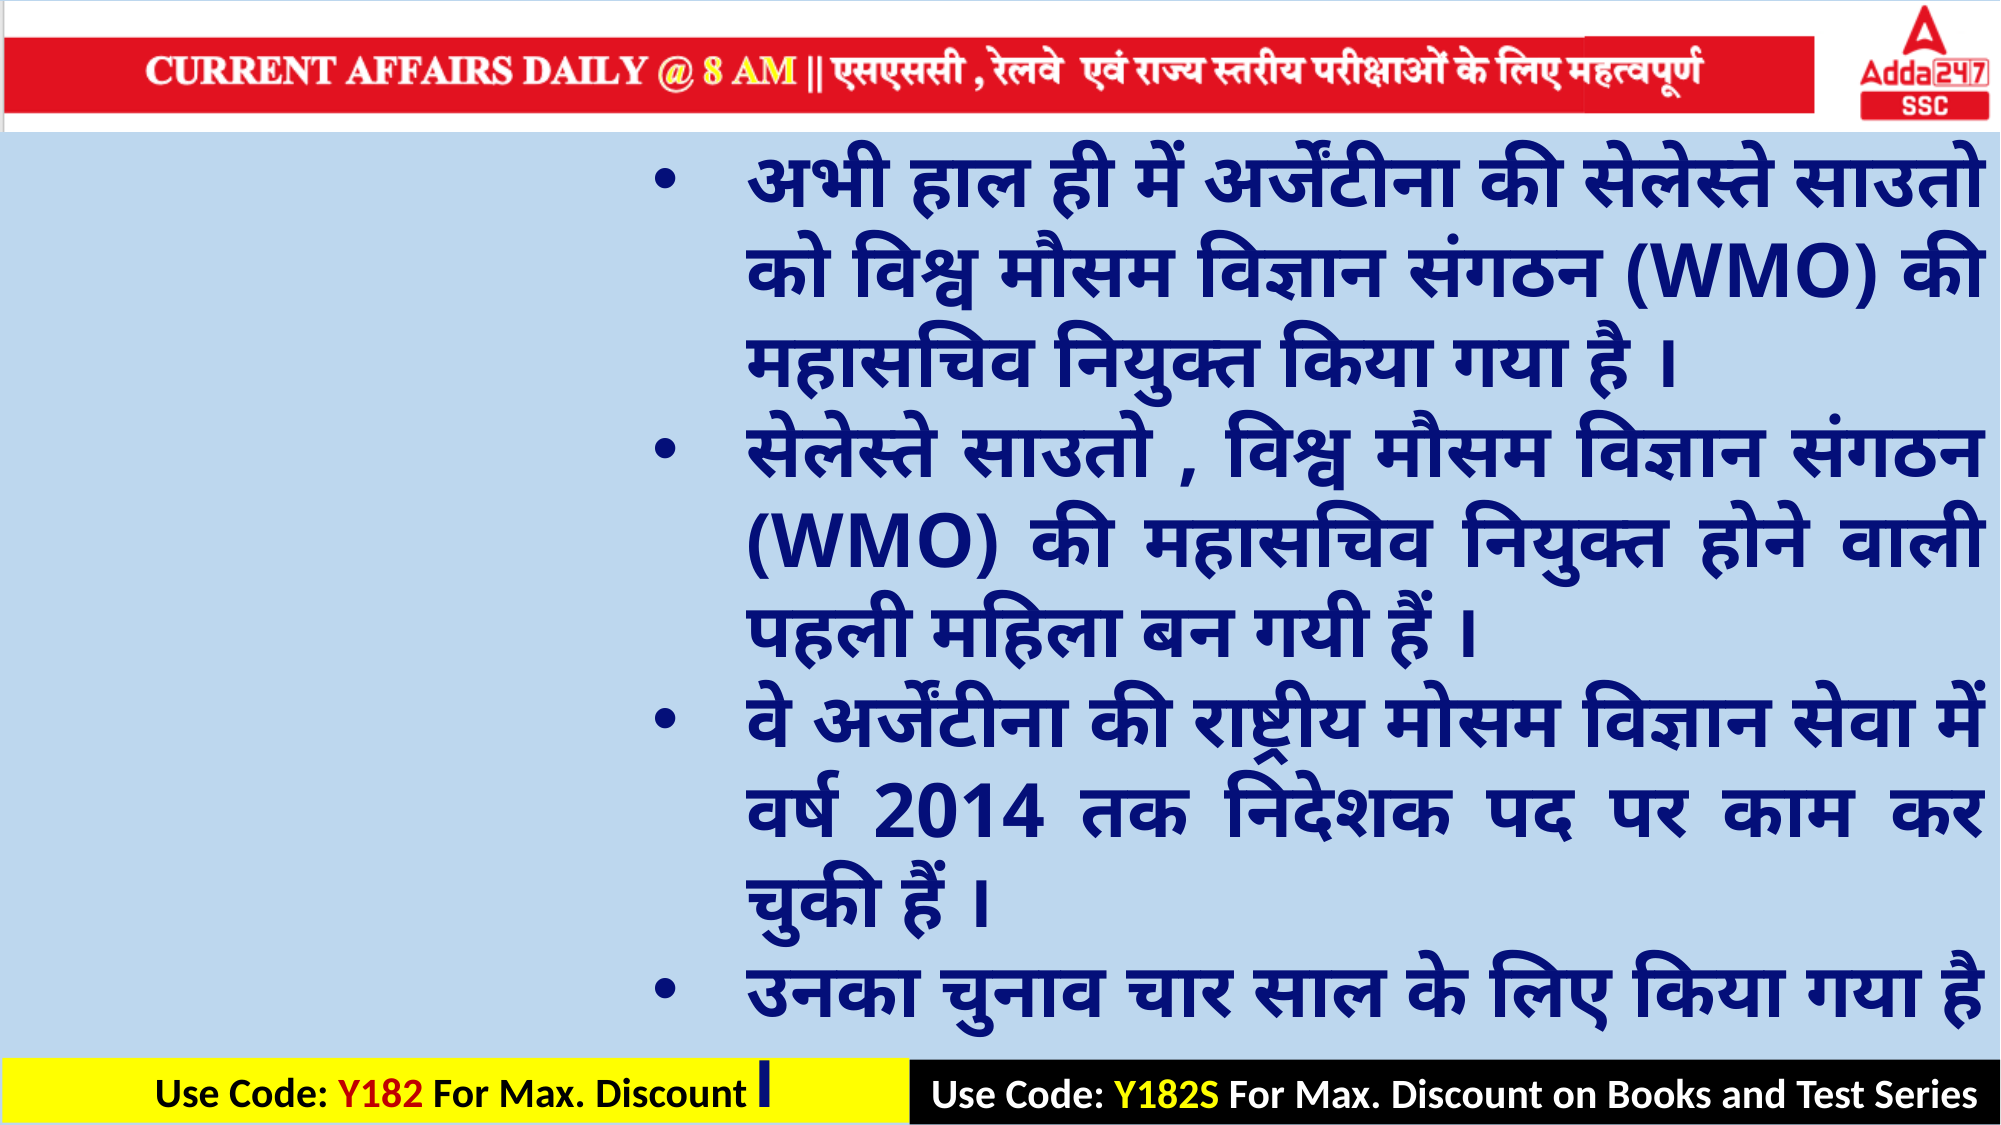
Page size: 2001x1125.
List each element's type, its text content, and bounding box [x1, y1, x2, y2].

text_box अभी हाल ही में अर्जेंटीना की सेलेस्ते साउतो को विश्व मौसम विज्ञान संगठन (WMO) की महासचिव नियुक्त किया गया है । सेलेस्ते साउतो , विश्व मौसम विज्ञान संगठन (WMO) की महासचिव नियुक्त होने वाली पहली महिला बन गयी हैं । वे अर्जेंटीना की राष्ट्रीय मोसम विज्ञान सेवा में वर्ष 2014 तक निदेशक पद पर काम कर चुकी हैं । उनका चुनाव चार साल के लिए किया गया है । यह एजैंसी अंतर्राष्ट्रीय मौसम विज्ञान से संबंधित कार्यों के समन्वयन में महत्वपूर्ण भूमिका निभाती है । [637, 124, 2000, 1125]
picture [0, 1, 2000, 132]
